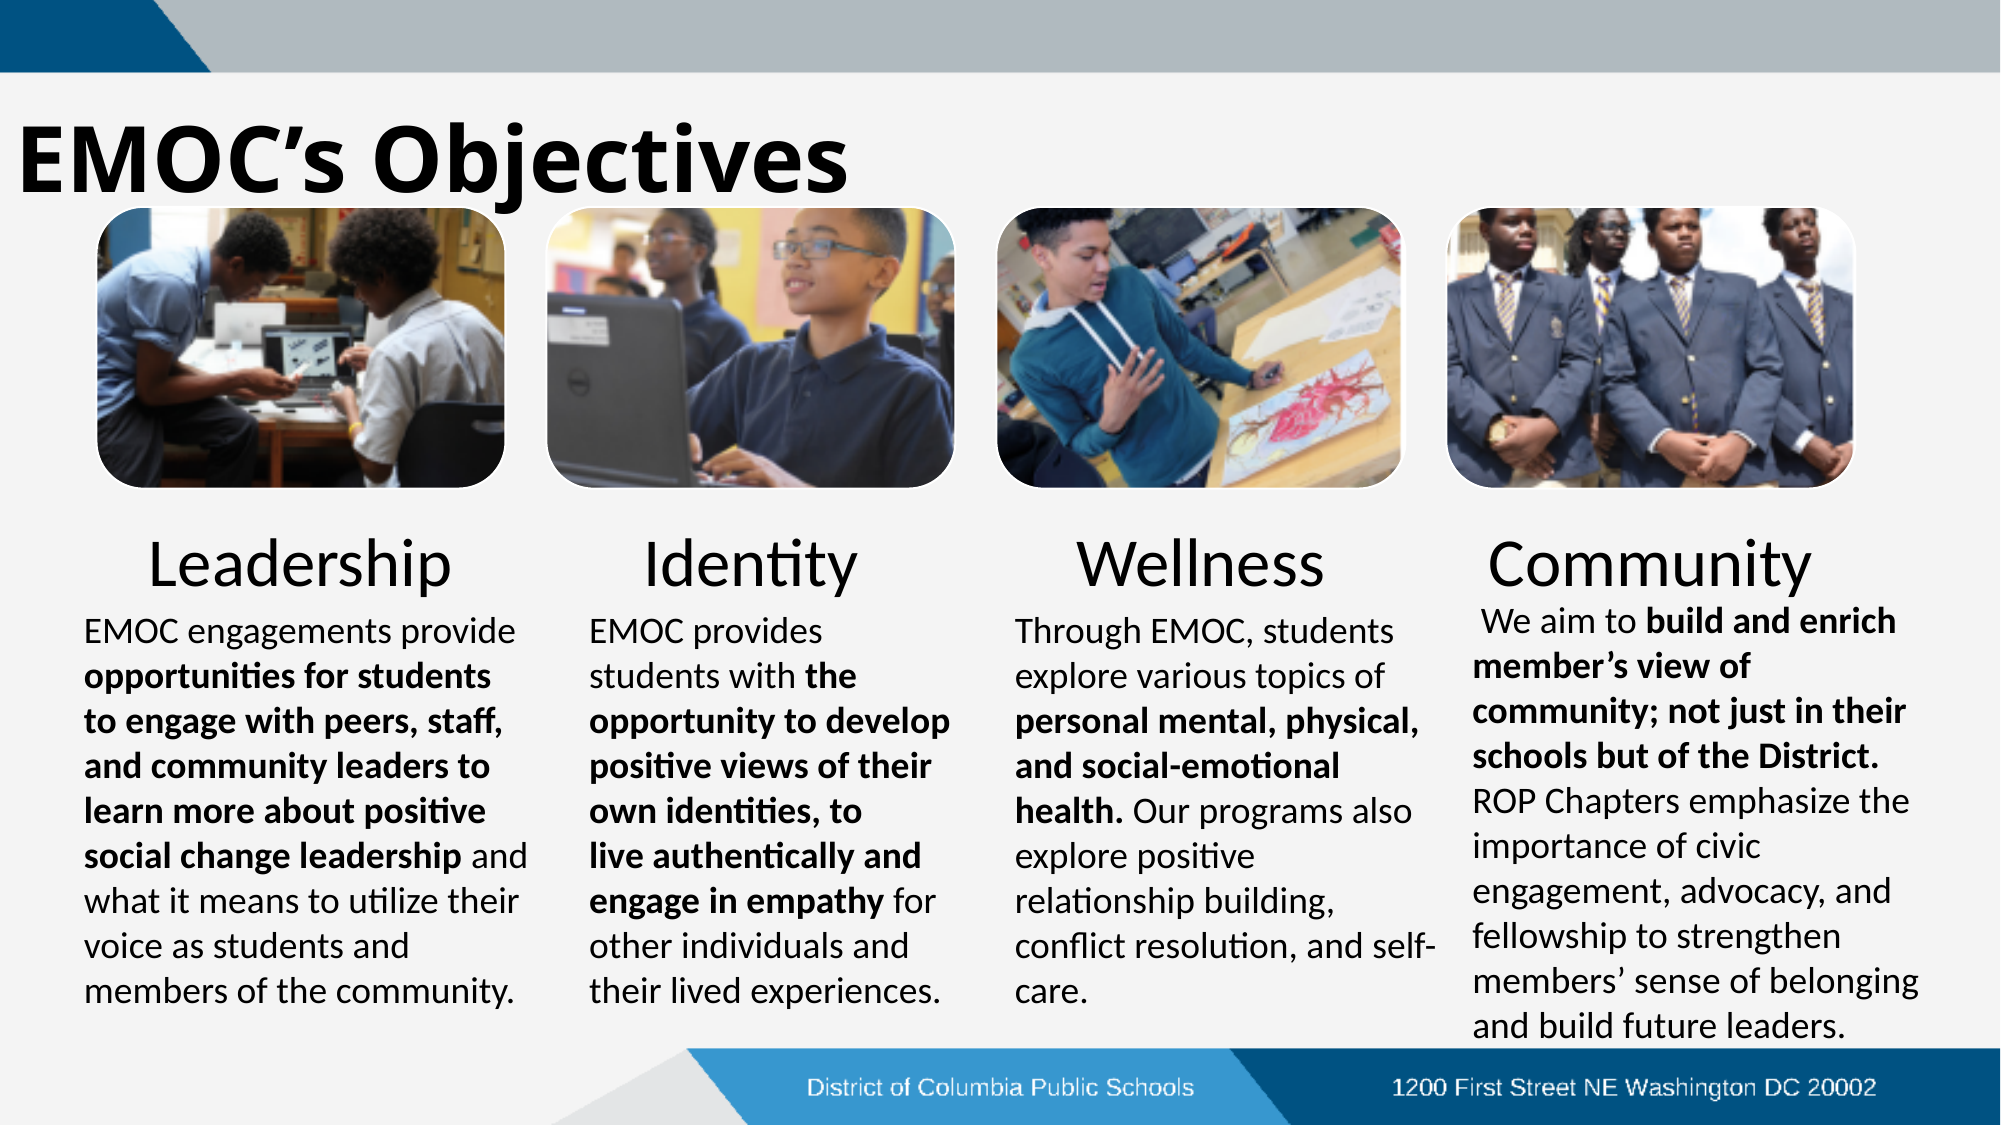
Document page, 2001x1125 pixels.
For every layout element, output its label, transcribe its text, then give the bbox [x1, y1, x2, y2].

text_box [95, 66, 1857, 781]
text_box EMOC engagements provide opportunities for students to engage with peers, staff, and community leaders to learn more about positive social change leadership and what it means to utilize their voice as students and members of the community. [69, 598, 547, 1019]
title EMOC’s Objectives [0, 54, 1725, 272]
text_box We aim to build and enrich member’s view of community; not just in their schools but of the District. ROP Chapters emphasize the importance of civic engagement, advocacy, and fellowship to strengthen members’ sense of belonging and build future leaders. [1457, 589, 1957, 1054]
text_box EMOC provides students with the opportunity to develop positive views of their own identities, to live authentically and engage in empathy for other individuals and their lived experiences. [574, 781, 973, 1019]
picture [0, 0, 2001, 1125]
text_box Through EMOC, students explore various topics of personal mental, physical, and social-emotional health. Our programs also explore positive relationship building, conflict resolution, and self-care. [999, 781, 1457, 1019]
